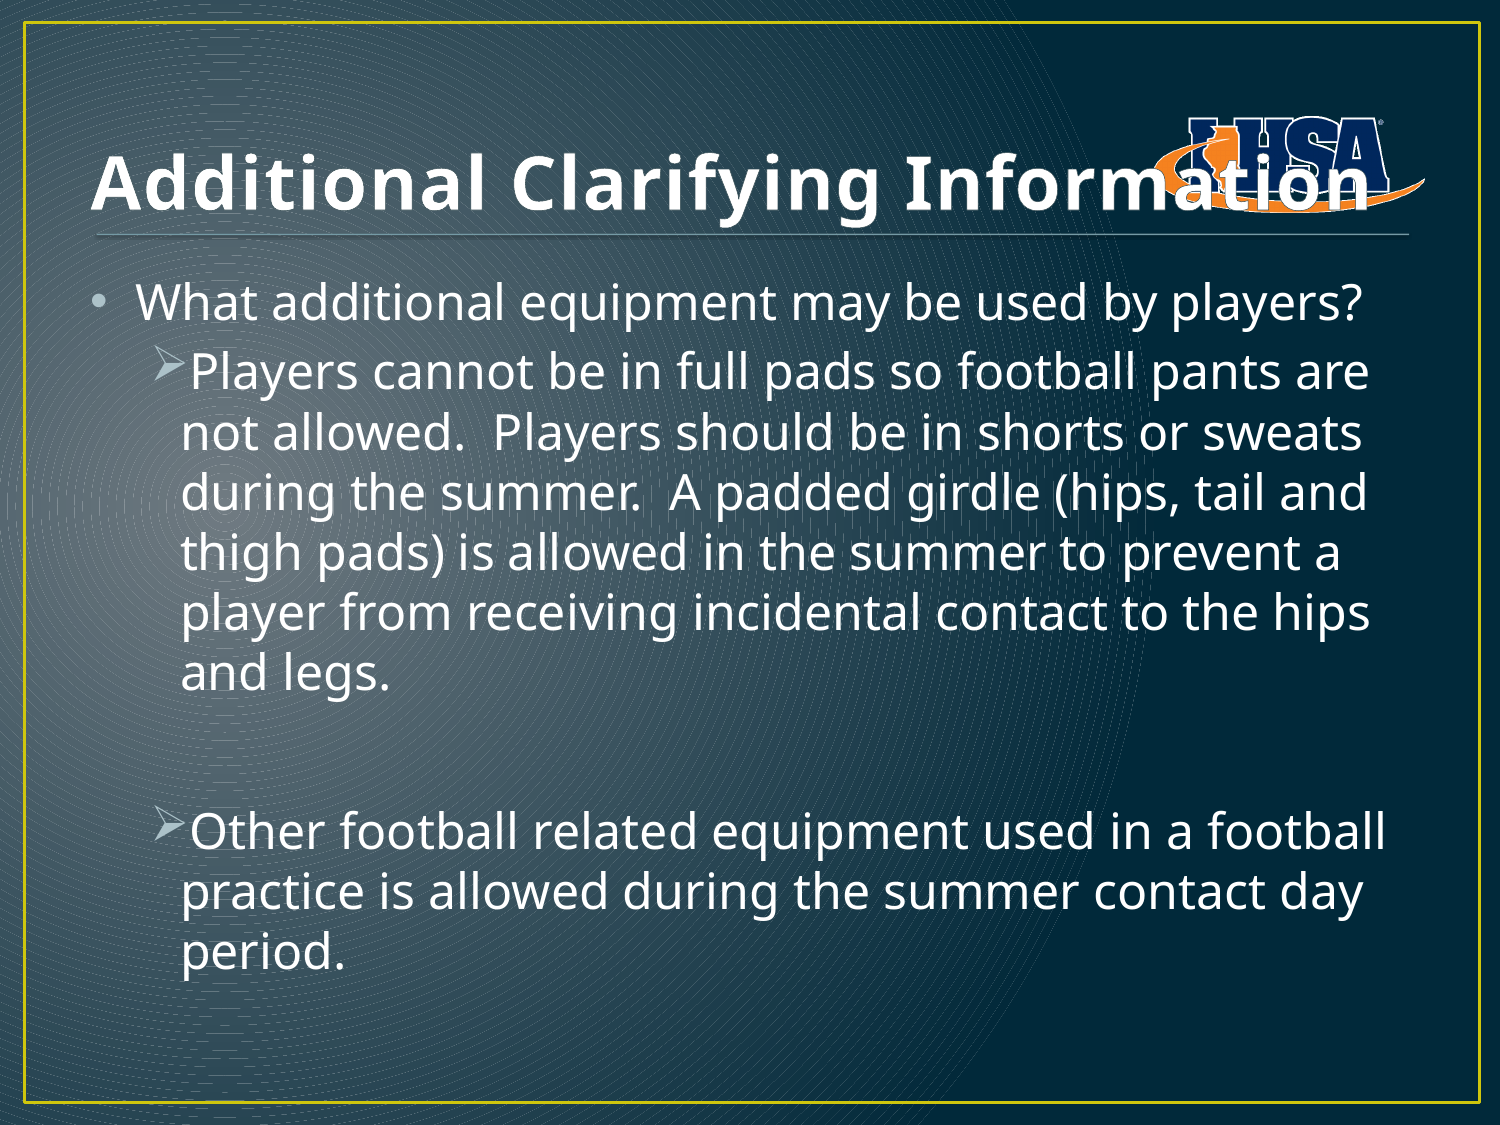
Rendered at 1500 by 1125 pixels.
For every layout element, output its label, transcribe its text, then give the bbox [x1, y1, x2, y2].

title Additional Clarifying Information [75, 45, 1425, 233]
list What additional equipment may be used by players? Players cannot be in full pads so football pants are not allowed. Players should be in shorts or sweats during the summer. A padded girdle (hips, tail and thigh pads) is allowed in the summer to prevent a player from receiving incidental contact to the hips and legs. Other football related equipment used in a football practice is allowed during the summer contact day period. [75, 262, 1425, 1075]
